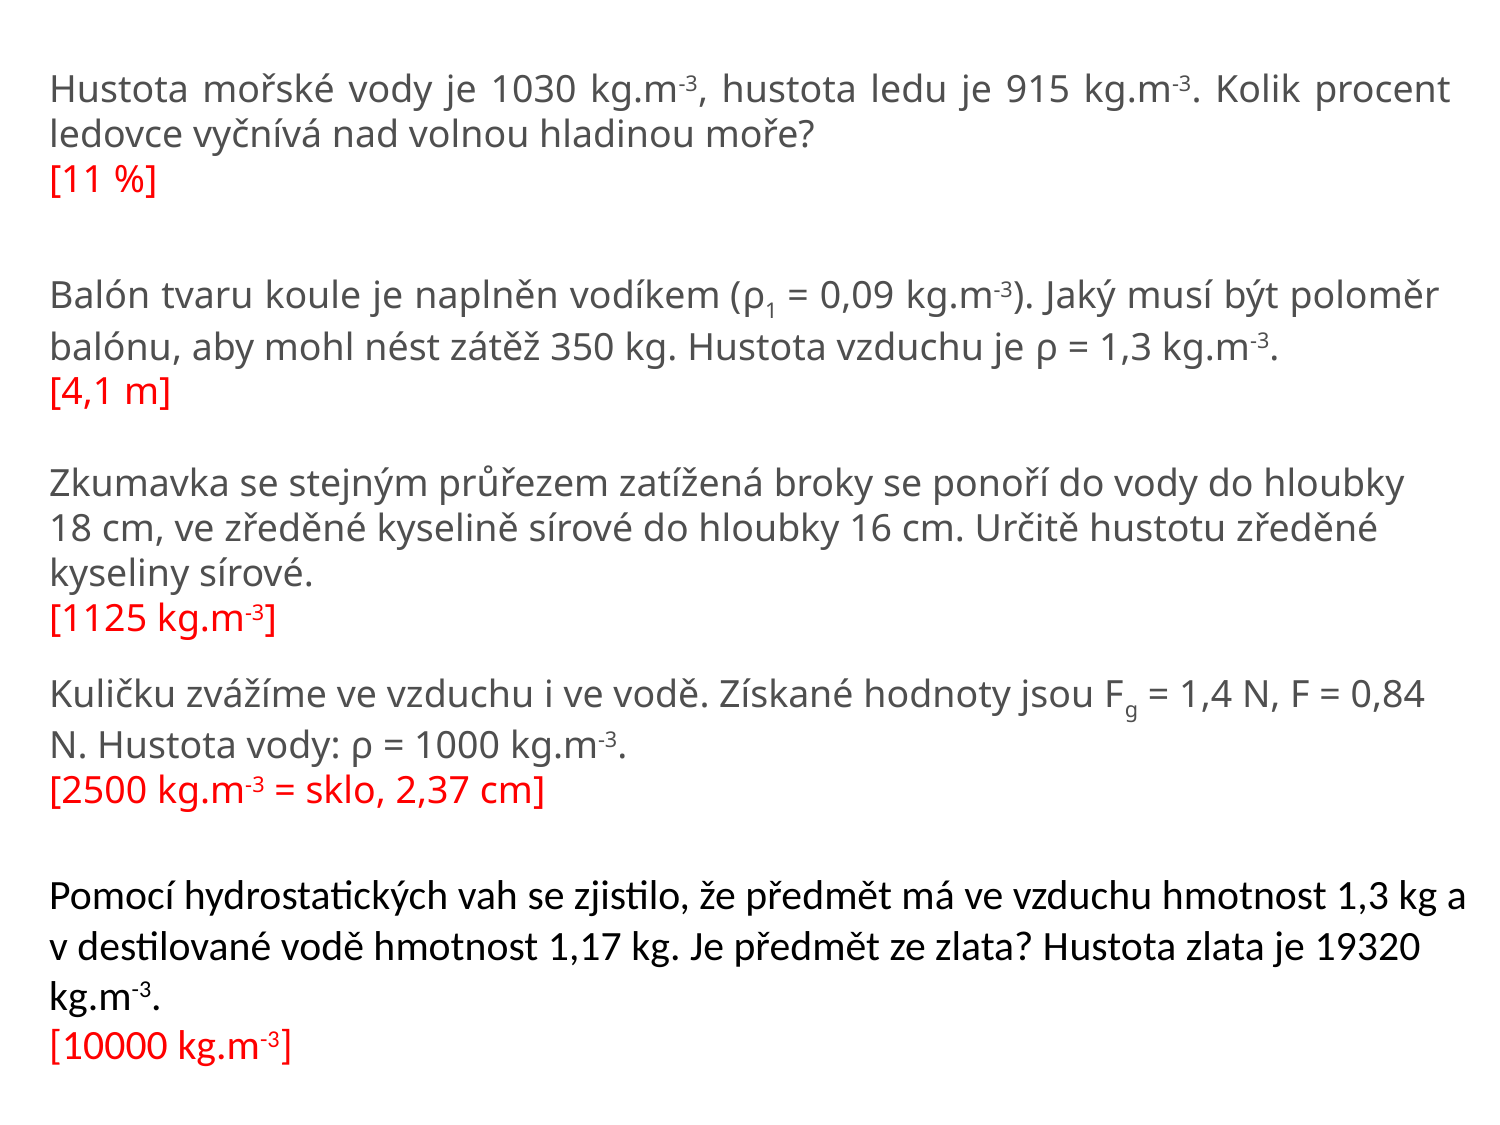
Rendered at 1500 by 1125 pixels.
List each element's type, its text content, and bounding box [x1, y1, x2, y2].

text_box Hustota mořské vody je 1030 kg.m-3, hustota ledu je 915 kg.m-3. Kolik procent ledovce vyčnívá nad volnou hladinou moře? [11 %] [34, 57, 1466, 208]
text_box Pomocí hydrostatických vah se zjistilo, že předmět má ve vzduchu hmotnost 1,3 kg a v destilované vodě hmotnost 1,17 kg. Je předmět ze zlata? Hustota zlata je 19320 kg.m-3. [10000 kg.m-3] [34, 860, 1486, 1076]
text_box Zkumavka se stejným průřezem zatížená broky se ponoří do vody do hloubky 18 cm, ve zředěné kyselině sírové do hloubky 16 cm. Určitě hustotu zředěné kyseliny sírové. [1125 kg.m-3] [34, 451, 1466, 647]
text_box Balón tvaru koule je naplněn vodíkem (ρ1 = 0,09 kg.m-3). Jaký musí být poloměr balónu, aby mohl nést zátěž 350 kg. Hustota vzduchu je ρ = 1,3 kg.m-3. [4,1 m] [34, 263, 1455, 420]
text_box Kuličku zvážíme ve vzduchu i ve vodě. Získané hodnoty jsou Fg = 1,4 N, F = 0,84 N. Hustota vody: ρ = 1000 kg.m-3. [2500 kg.m-3 = sklo, 2,37 cm] [34, 662, 1455, 819]
